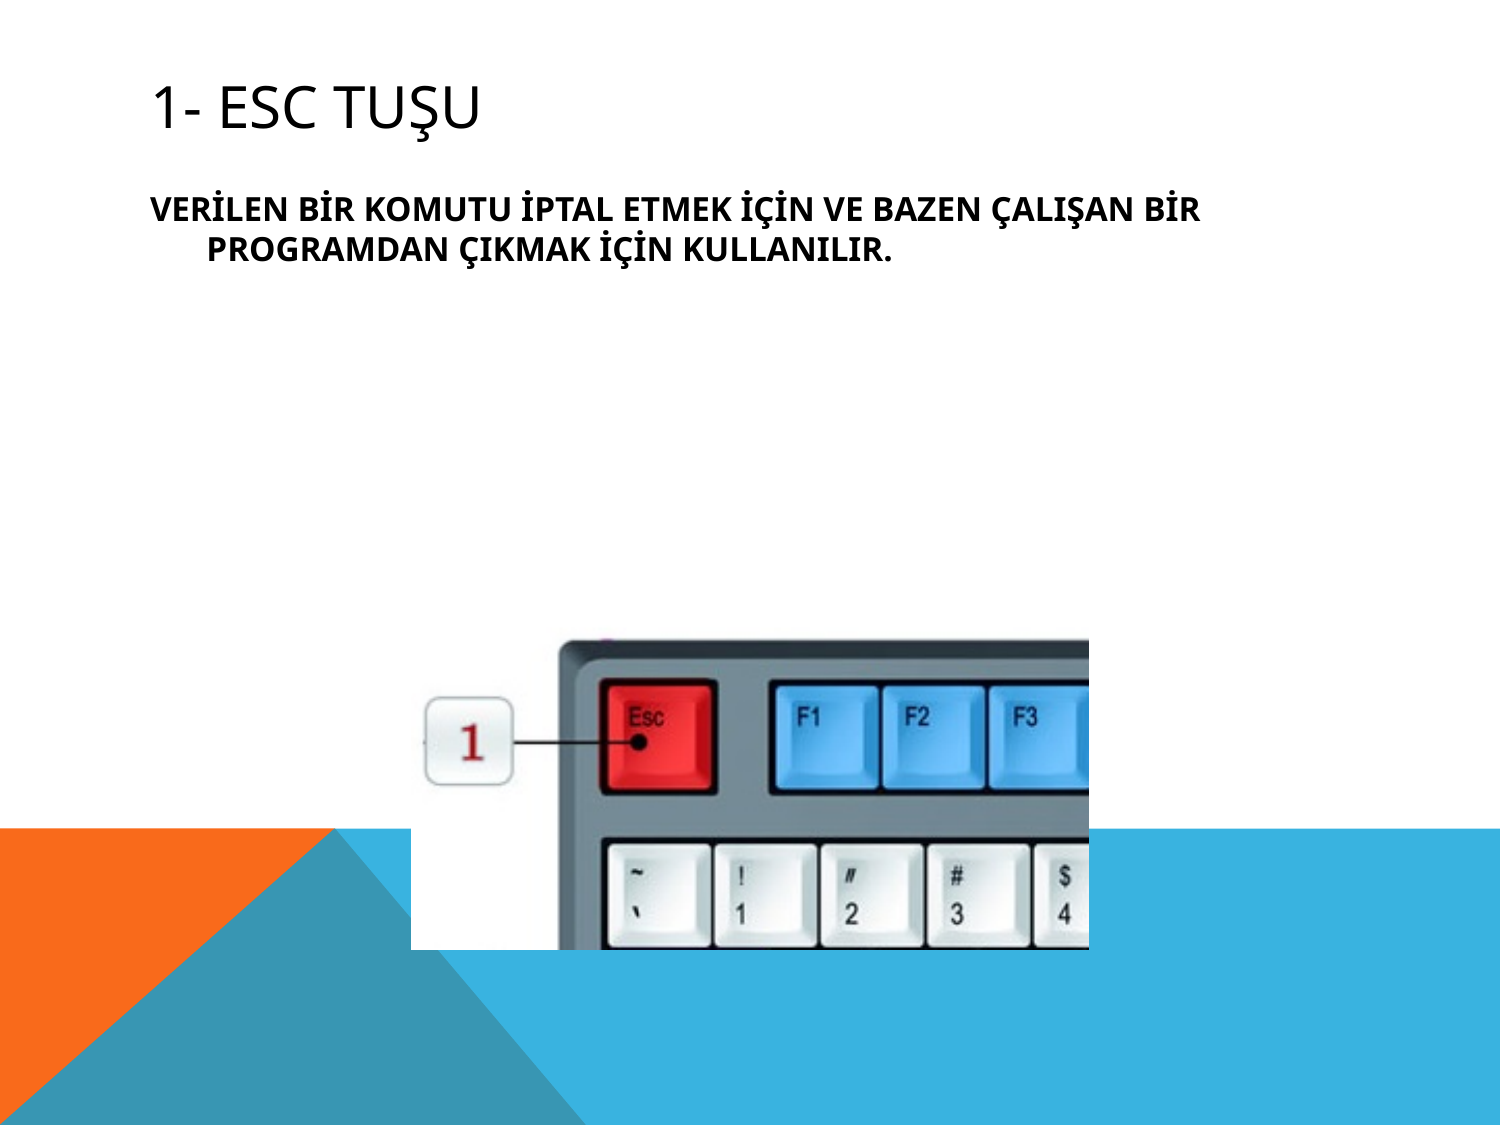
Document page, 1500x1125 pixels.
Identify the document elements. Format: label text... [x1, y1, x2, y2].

list VERİLEN BİR KOMUTU İPTAL ETMEK İÇİN VE BAZEN ÇALIŞAN BİR PROGRAMDAN ÇIKMAK İÇİN KULLANILIR. [135, 180, 1369, 768]
title 1- ESC TUŞU [135, 60, 1369, 150]
picture [410, 587, 1090, 951]
